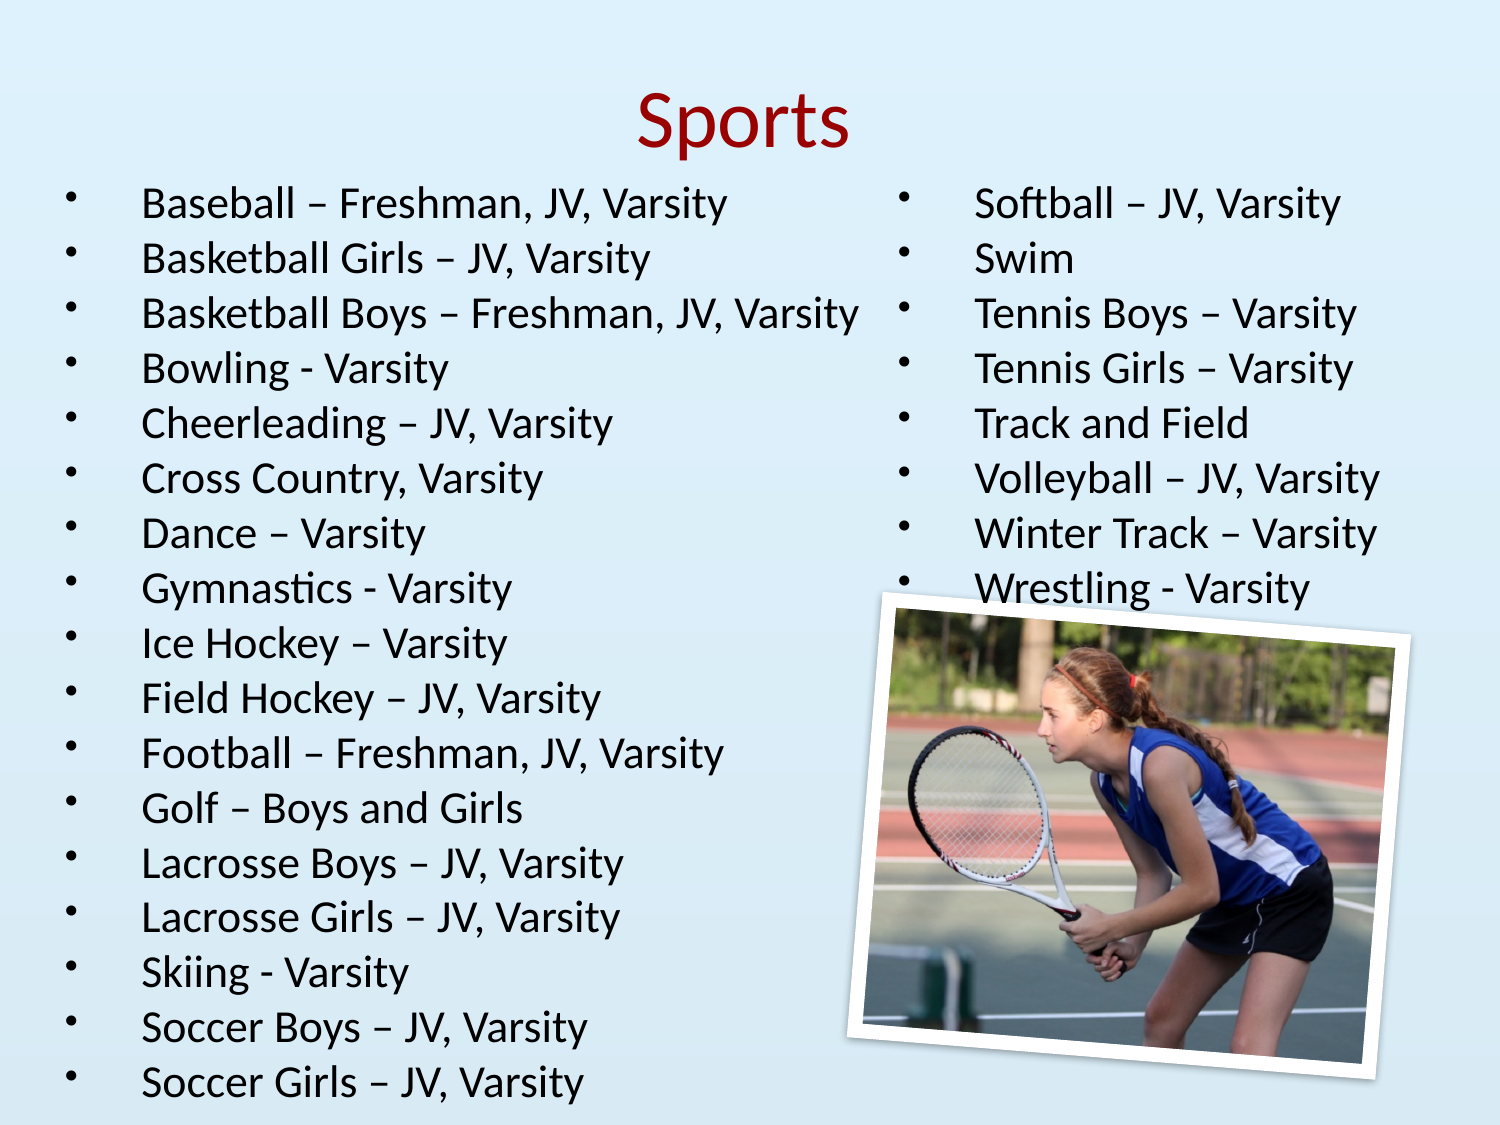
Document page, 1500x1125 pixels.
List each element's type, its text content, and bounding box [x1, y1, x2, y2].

list Baseball – Freshman, JV, Varsity Basketball Girls – JV, Varsity Basketball Boys – Freshman, JV, Varsity Bowling - Varsity Cheerleading – JV, Varsity Cross Country, Varsity Dance – Varsity Gymnastics - Varsity Ice Hockey – Varsity Field Hockey – JV, Varsity Football – Freshman, JV, Varsity Golf – Boys and Girls Lacrosse Boys – JV, Varsity Lacrosse Girls – JV, Varsity Skiing - Varsity Soccer Boys – JV, Varsity Soccer Girls – JV, Varsity [51, 176, 884, 1039]
text_box Sports [167, 33, 1320, 209]
picture [863, 626, 1395, 1063]
text_box Softball – JV, Varsity Swim Tennis Boys – Varsity Tennis Girls – Varsity Track and Field Volleyball – JV, Varsity Winter Track – Varsity Wrestling - Varsity [884, 176, 1434, 638]
